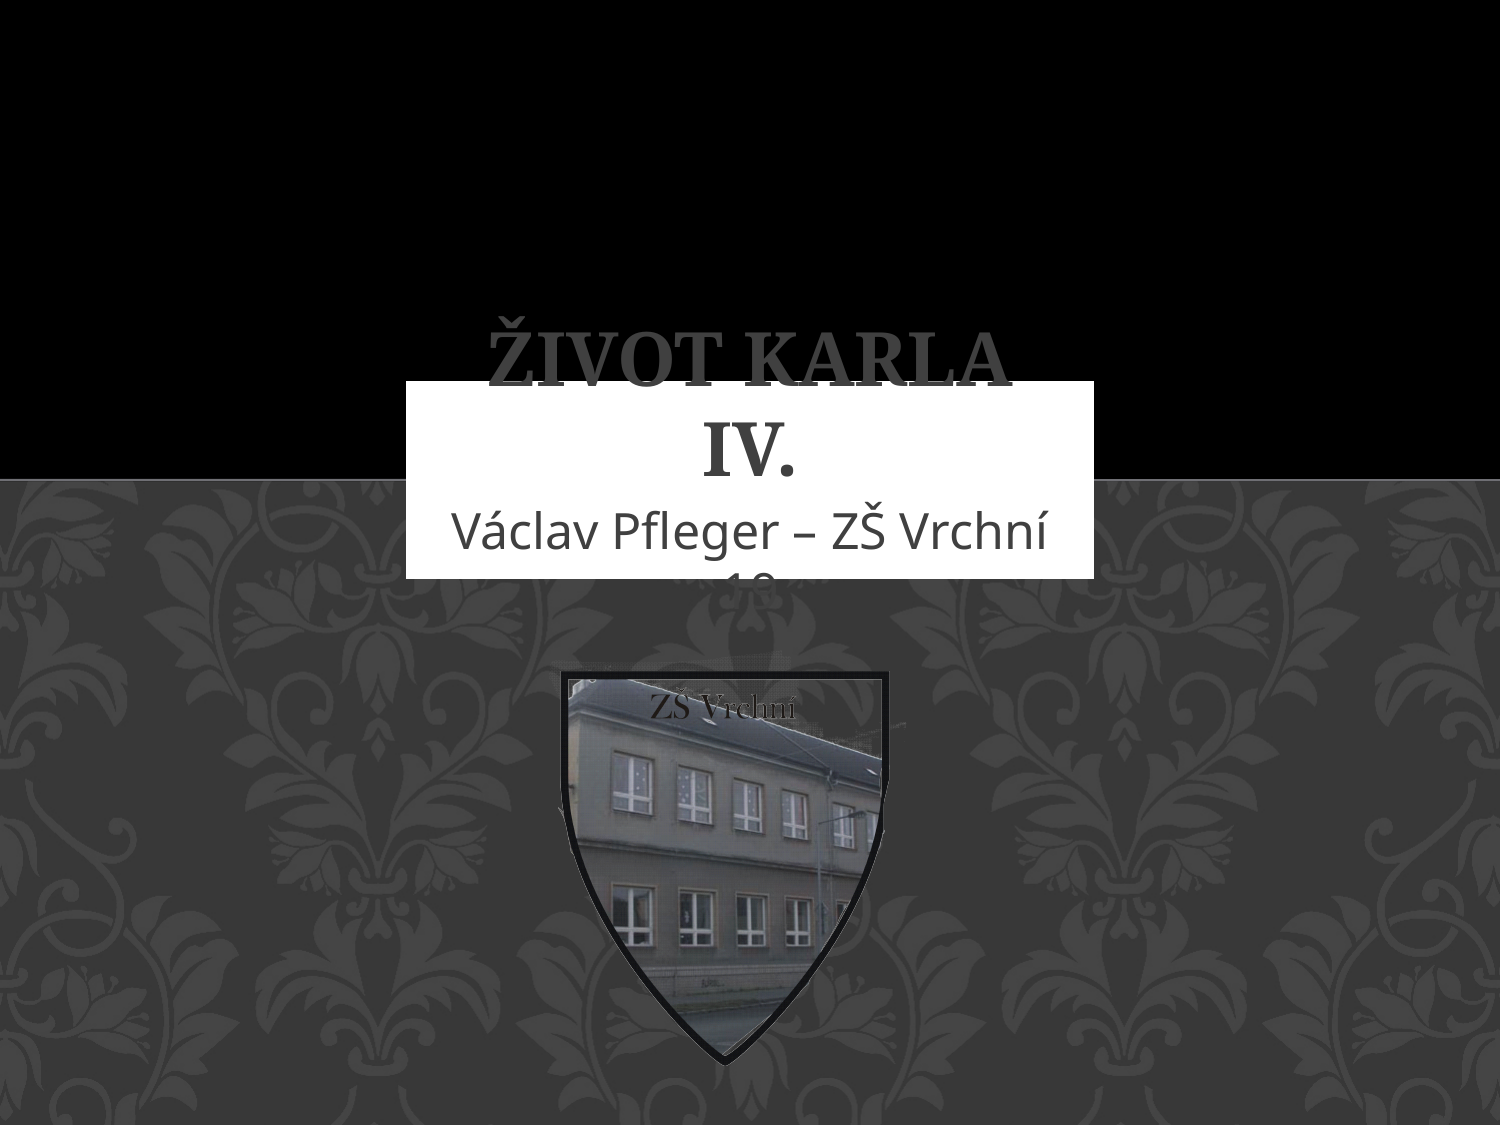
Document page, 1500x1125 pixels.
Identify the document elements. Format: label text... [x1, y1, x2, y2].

subtitle Václav Pfleger – ZŠ Vrchní 19 [420, 499, 1080, 570]
title Život karla iv. [415, 332, 1085, 498]
picture [548, 644, 907, 1067]
